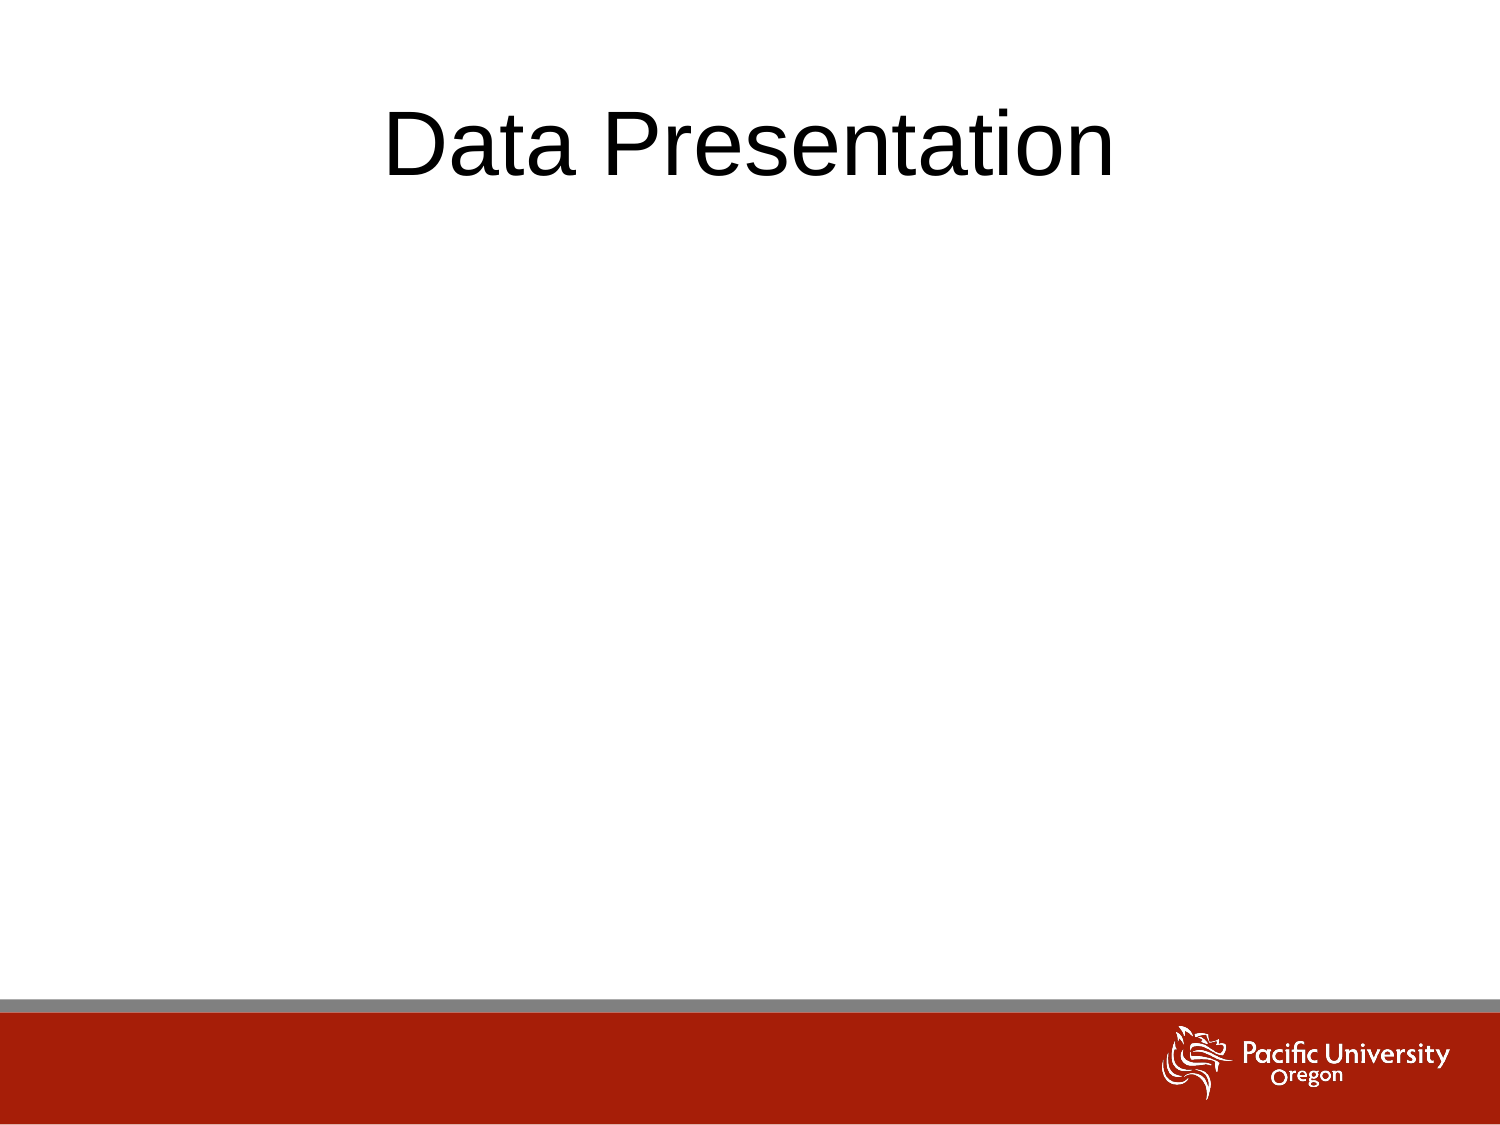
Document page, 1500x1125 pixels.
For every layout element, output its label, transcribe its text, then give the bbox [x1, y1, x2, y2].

title Data Presentation [75, 45, 1425, 233]
picture [1162, 1026, 1450, 1100]
